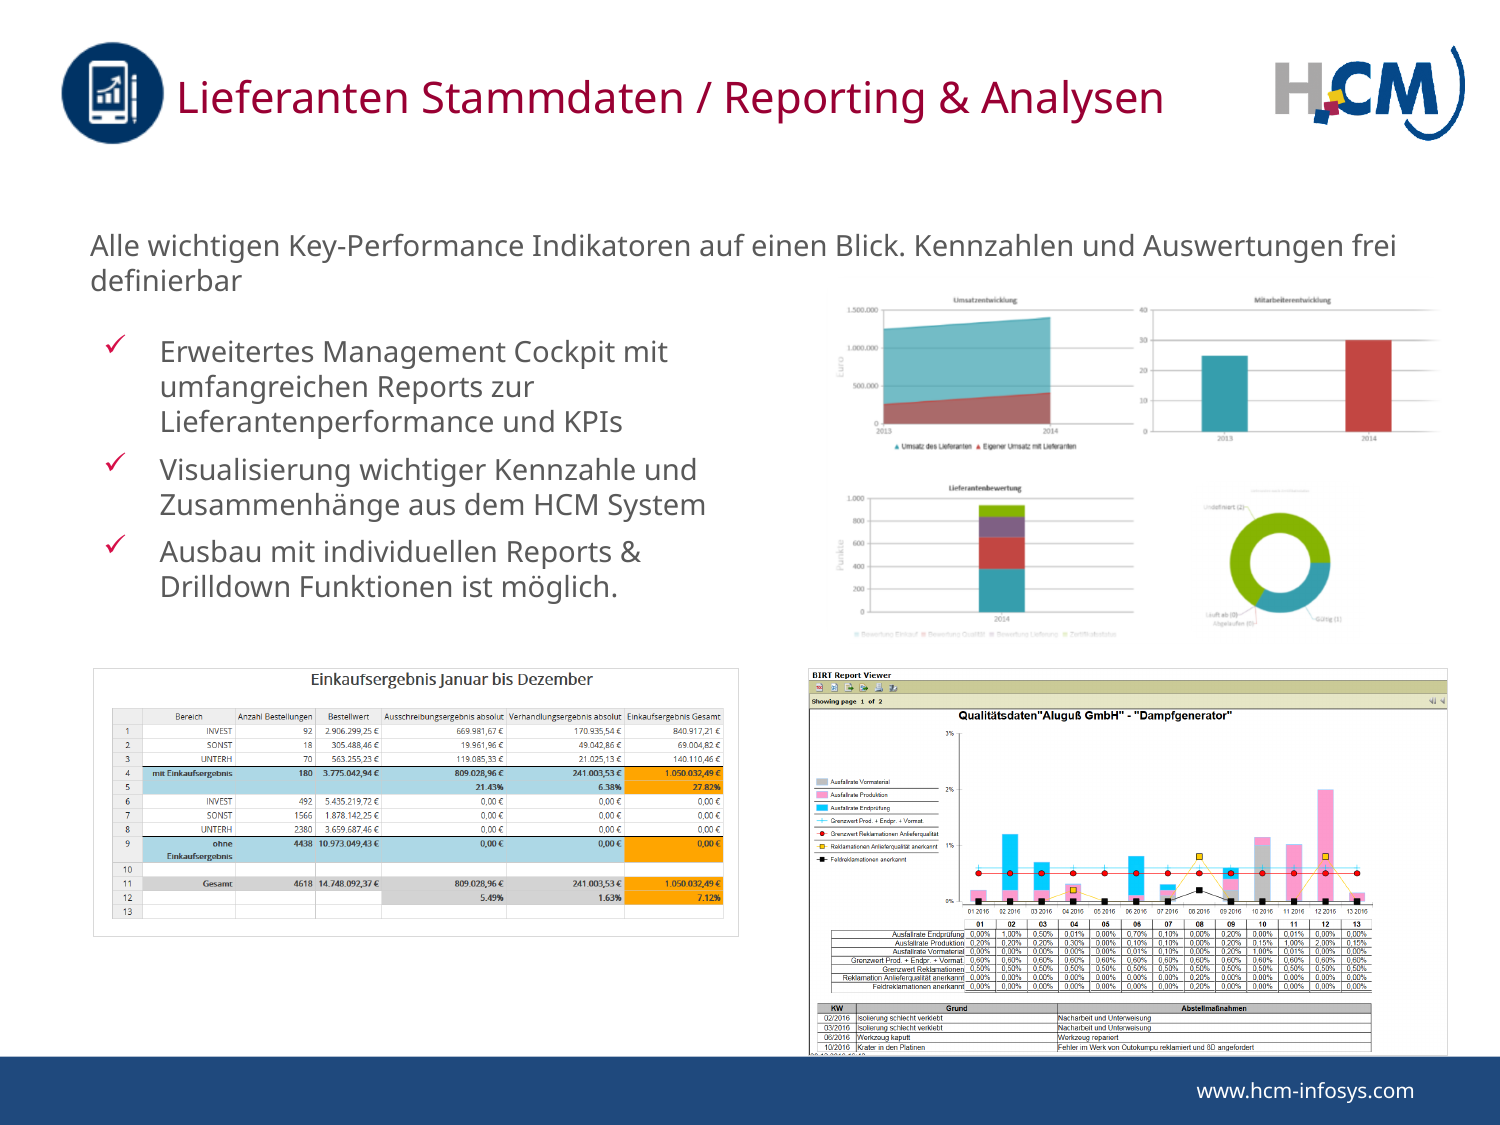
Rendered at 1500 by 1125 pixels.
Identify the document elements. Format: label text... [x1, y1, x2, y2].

picture [59, 38, 167, 147]
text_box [826, 276, 1445, 643]
text_box Erweitertes Management Cockpit mit umfangreichen Reports zur Lieferantenperformance und KPIs Visualisierung wichtiger Kennzahle und Zusammenhänge aus dem HCM System Ausbau mit individuellen Reports & Drilldown Funktionen ist möglich. [88, 326, 762, 611]
picture [808, 668, 1448, 1055]
title Lieferanten Stammdaten / Reporting & Analysen [170, 42, 1247, 149]
picture [1269, 42, 1471, 143]
picture [93, 668, 739, 937]
list Alle wichtigen Key-Performance Indikatoren auf einen Blick. Kennzahlen und Auswertungen frei definierbar [75, 219, 1425, 327]
